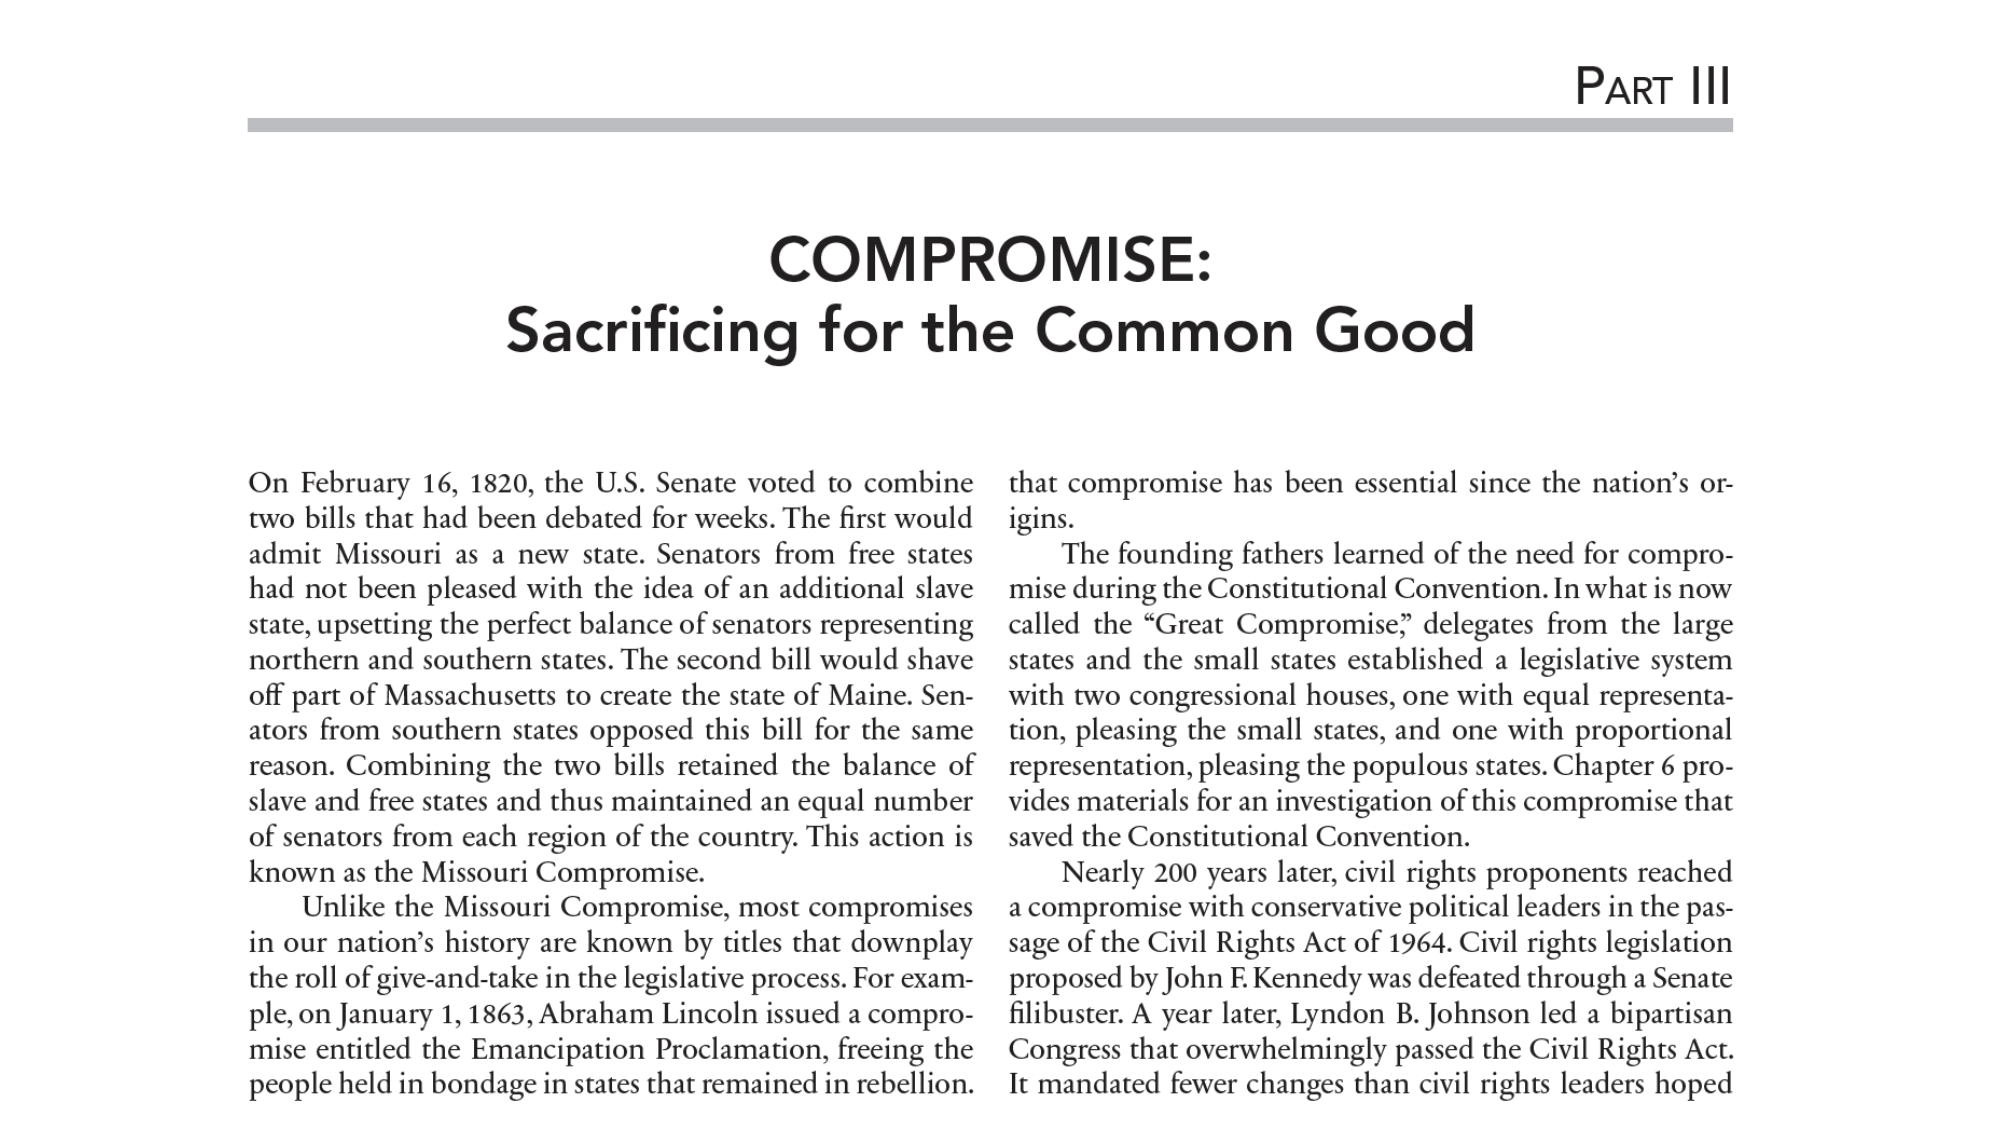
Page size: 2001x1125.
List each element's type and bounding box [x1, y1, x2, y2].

list [169, 0, 1827, 1102]
